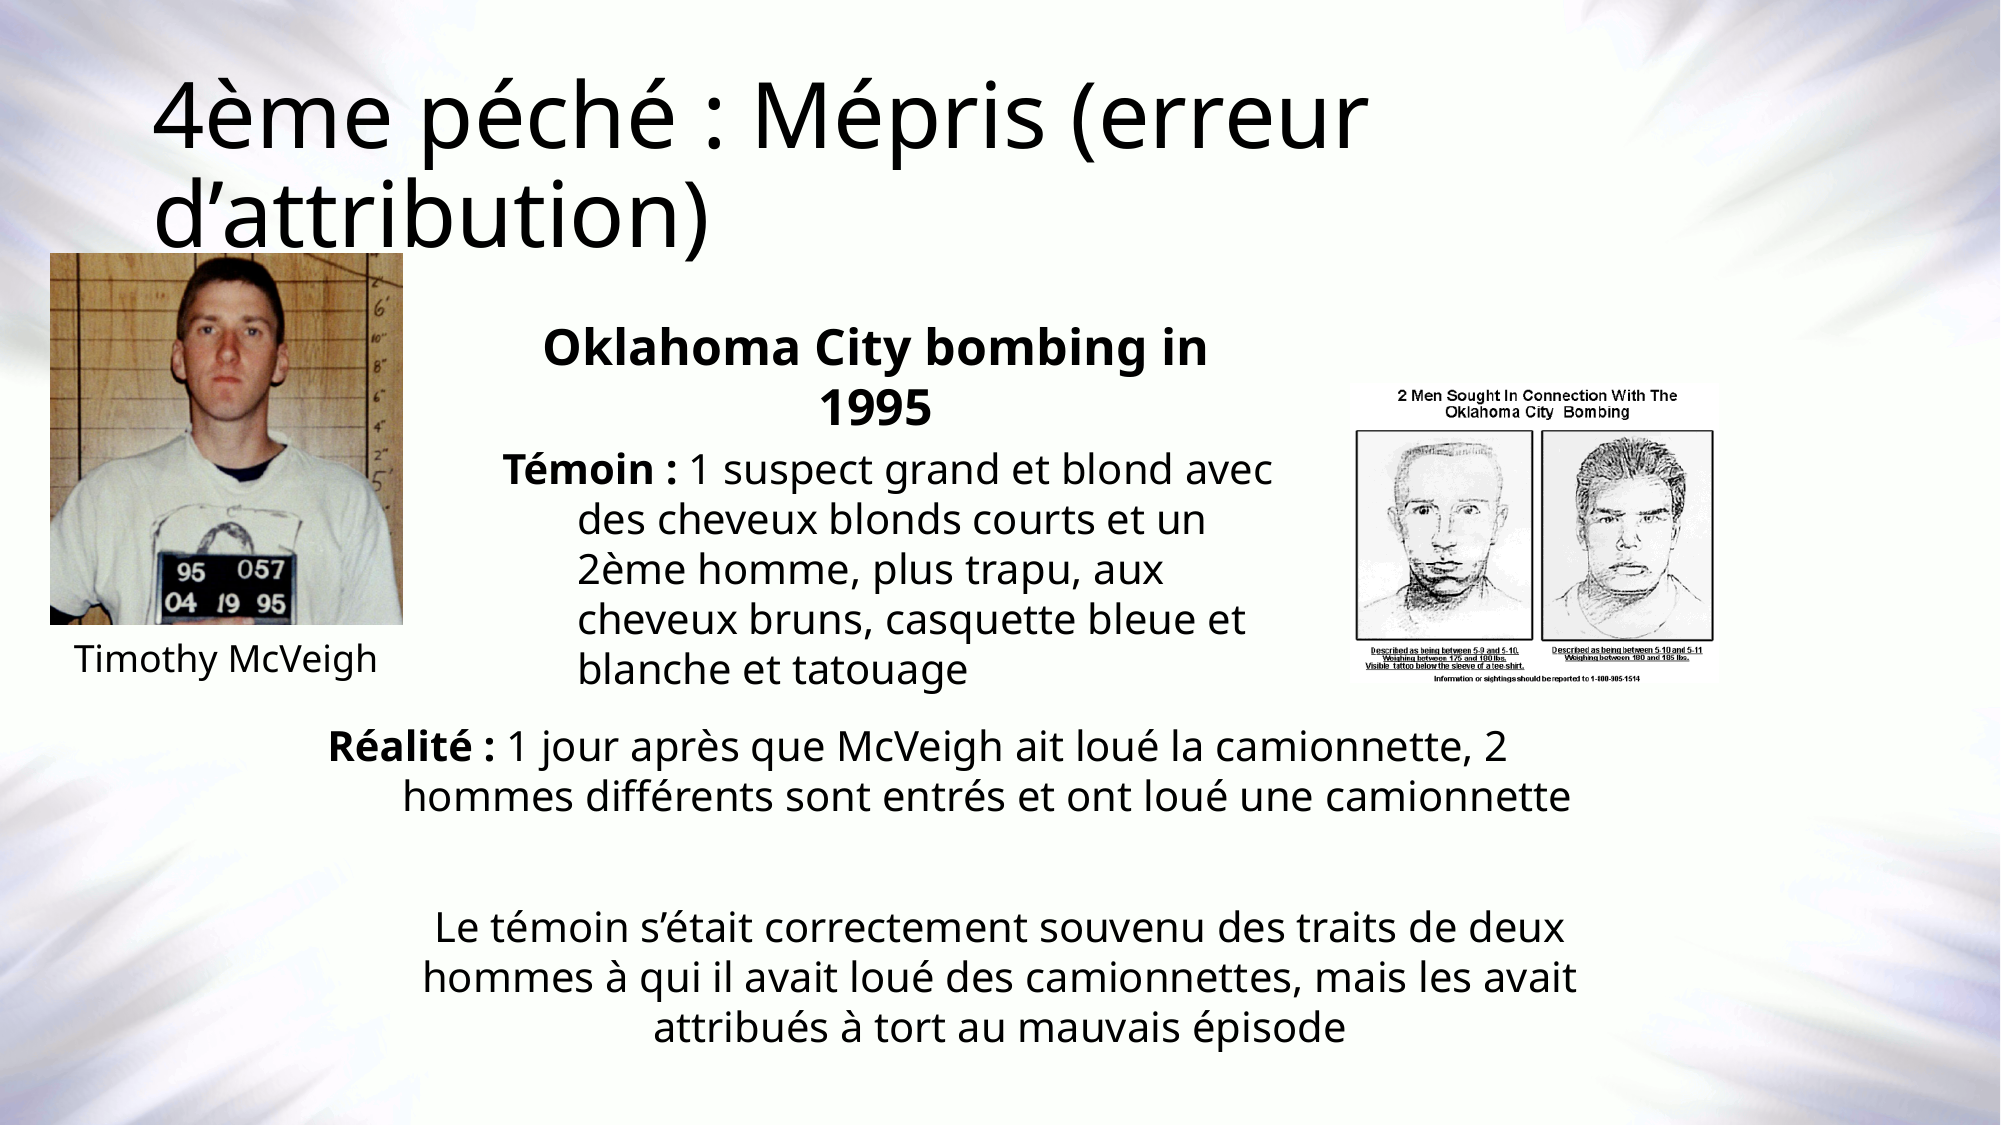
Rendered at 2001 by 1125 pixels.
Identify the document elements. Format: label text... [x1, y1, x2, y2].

picture [0, 0, 2001, 1125]
text_box Témoin : 1 suspect grand et blond avec des cheveux blonds courts et un 2ème homme, plus trapu, aux cheveux bruns, casquette bleue et blanche et tatouage [487, 435, 1305, 700]
text_box Oklahoma City bombing in 1995 [488, 307, 1263, 435]
text_box Timothy McVeigh [50, 627, 403, 688]
text_box Réalité : 1 jour après que McVeigh ait loué la camionnette, 2 hommes différents sont entrés et ont loué une camionnette [312, 712, 1688, 828]
title 4ème péché : Mépris (erreur d’attribution) [137, 59, 1863, 278]
text_box Le témoin s’était correctement souvenu des traits de deux hommes à qui il avait loué des camionnettes, mais les avait attribués à tort au mauvais épisode [350, 893, 1650, 1059]
